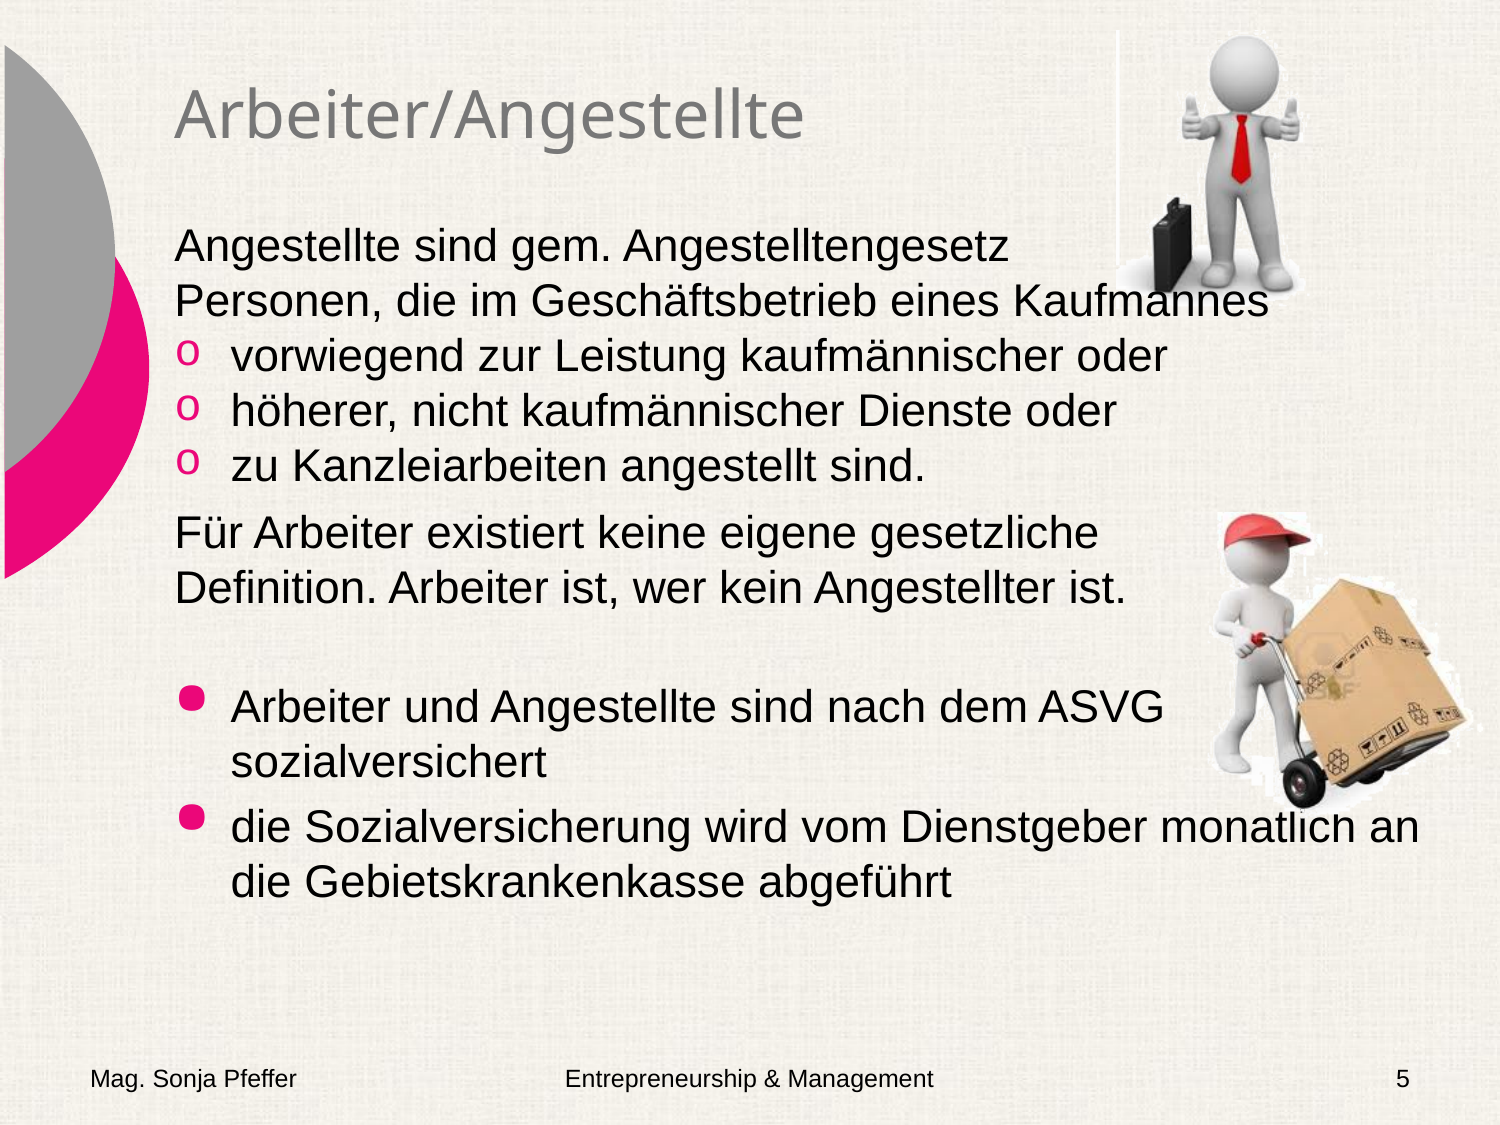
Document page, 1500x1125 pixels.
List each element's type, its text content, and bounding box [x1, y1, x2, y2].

title Arbeiter/Angestellte [159, 54, 1110, 160]
slide_number 5 [1074, 1024, 1426, 1101]
list Angestellte sind gem. Angestelltengesetz Personen, die im Geschäftsbetrieb eines Kaufmannes vorwiegend zur Leistung kaufmännischer oder höherer, nicht kaufmännischer Dienste oder zu Kanzleiarbeiten angestellt sind. Für Arbeiter existiert keine eigene gesetzliche Definition. Arbeiter ist, wer kein Angestellter ist. Arbeiter und Angestellte sind nach dem ASVG sozialversichert die Sozialversicherung wird vom Dienstgeber monatlich an die Gebietskrankenkasse abgeführt [159, 208, 1444, 952]
footer Entrepreneurship & Management [512, 1024, 988, 1101]
slide_number Mag. Sonja Pfeffer [74, 1024, 426, 1101]
picture [0, 0, 1500, 1125]
